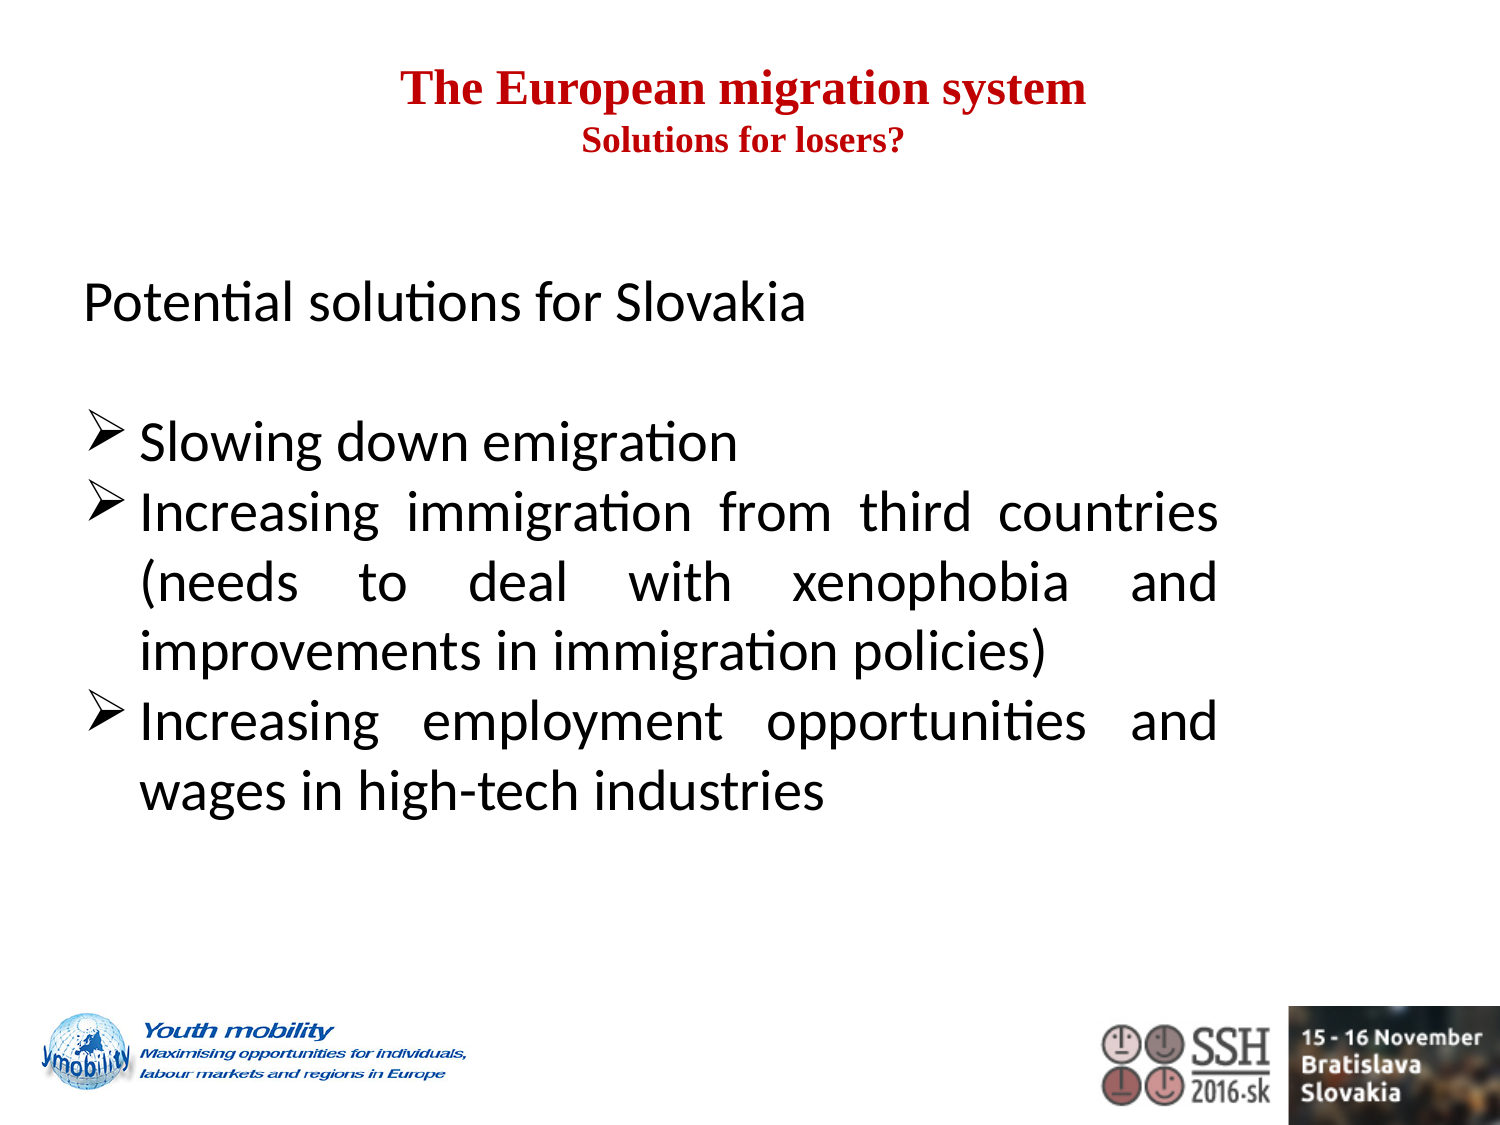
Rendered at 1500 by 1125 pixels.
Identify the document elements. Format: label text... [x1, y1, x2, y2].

picture [1084, 1006, 1500, 1125]
picture [40, 1008, 472, 1095]
text_box Potential solutions for Slovakia Slowing down emigration Increasing immigration from third countries (needs to deal with xenophobia and improvements in immigration policies) Increasing employment opportunities and wages in high-tech industries [68, 255, 1235, 830]
text_box The European migration system Solutions for losers? [68, 59, 1419, 155]
